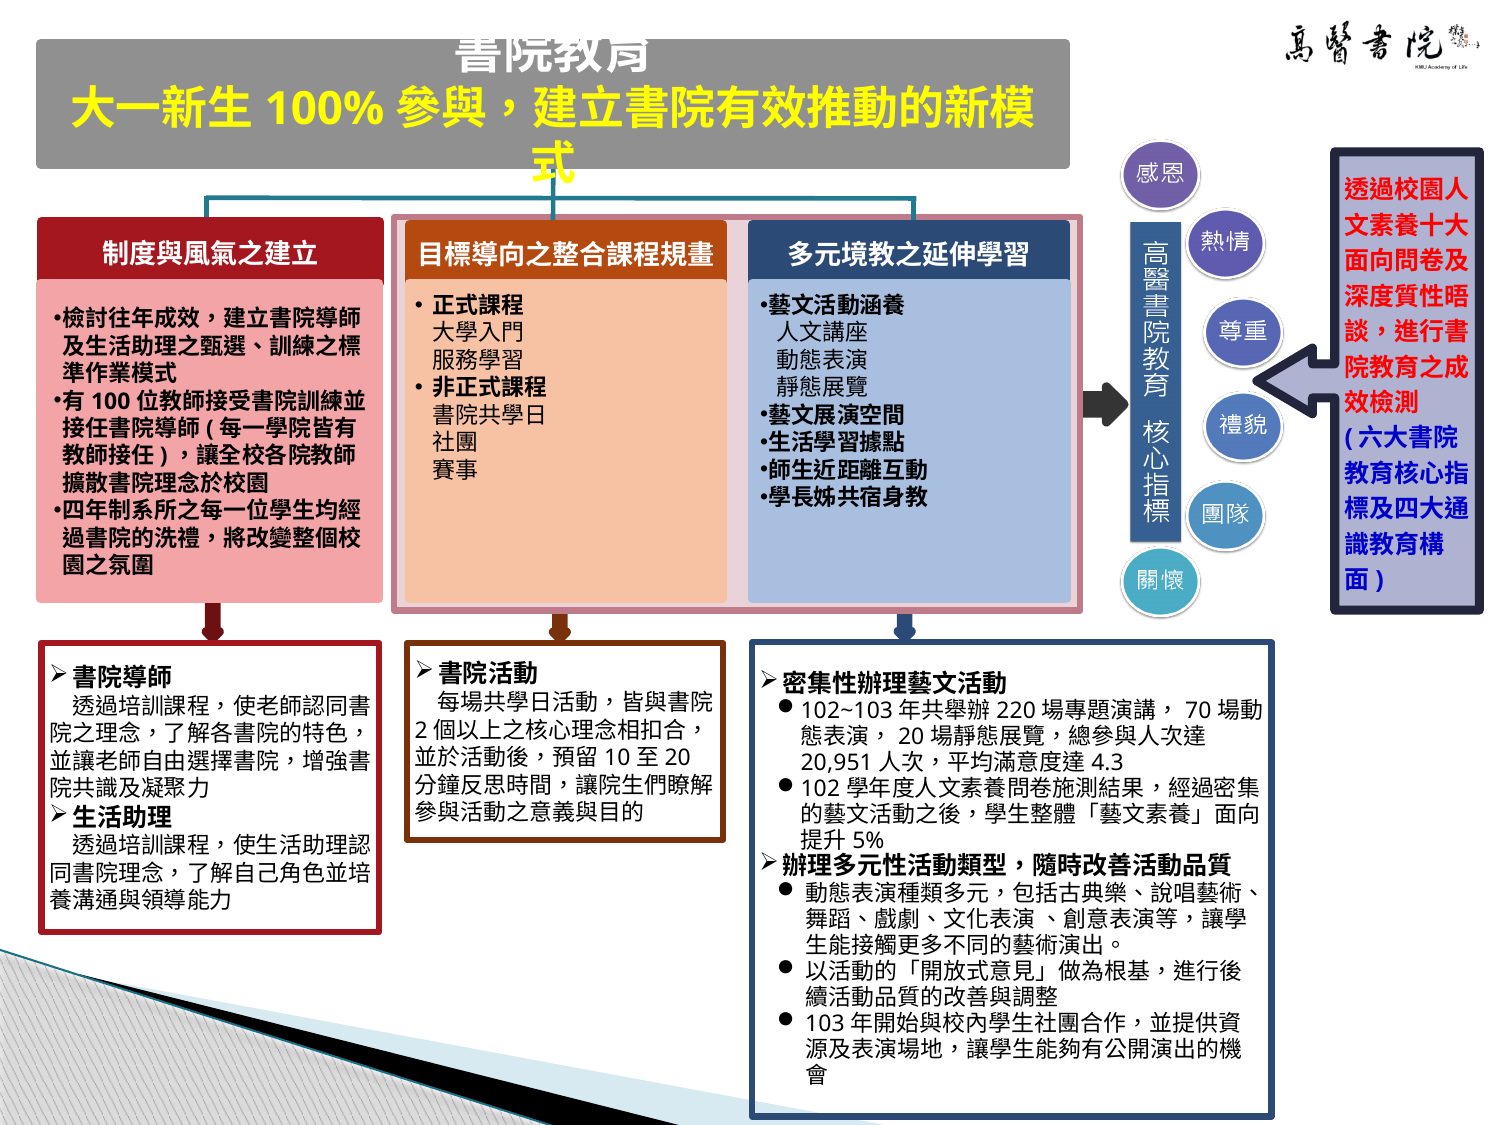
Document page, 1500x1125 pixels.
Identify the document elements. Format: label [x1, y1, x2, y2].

picture [1281, 12, 1481, 76]
text_box [40, 43, 1272, 1117]
text_box [1276, 128, 1480, 628]
